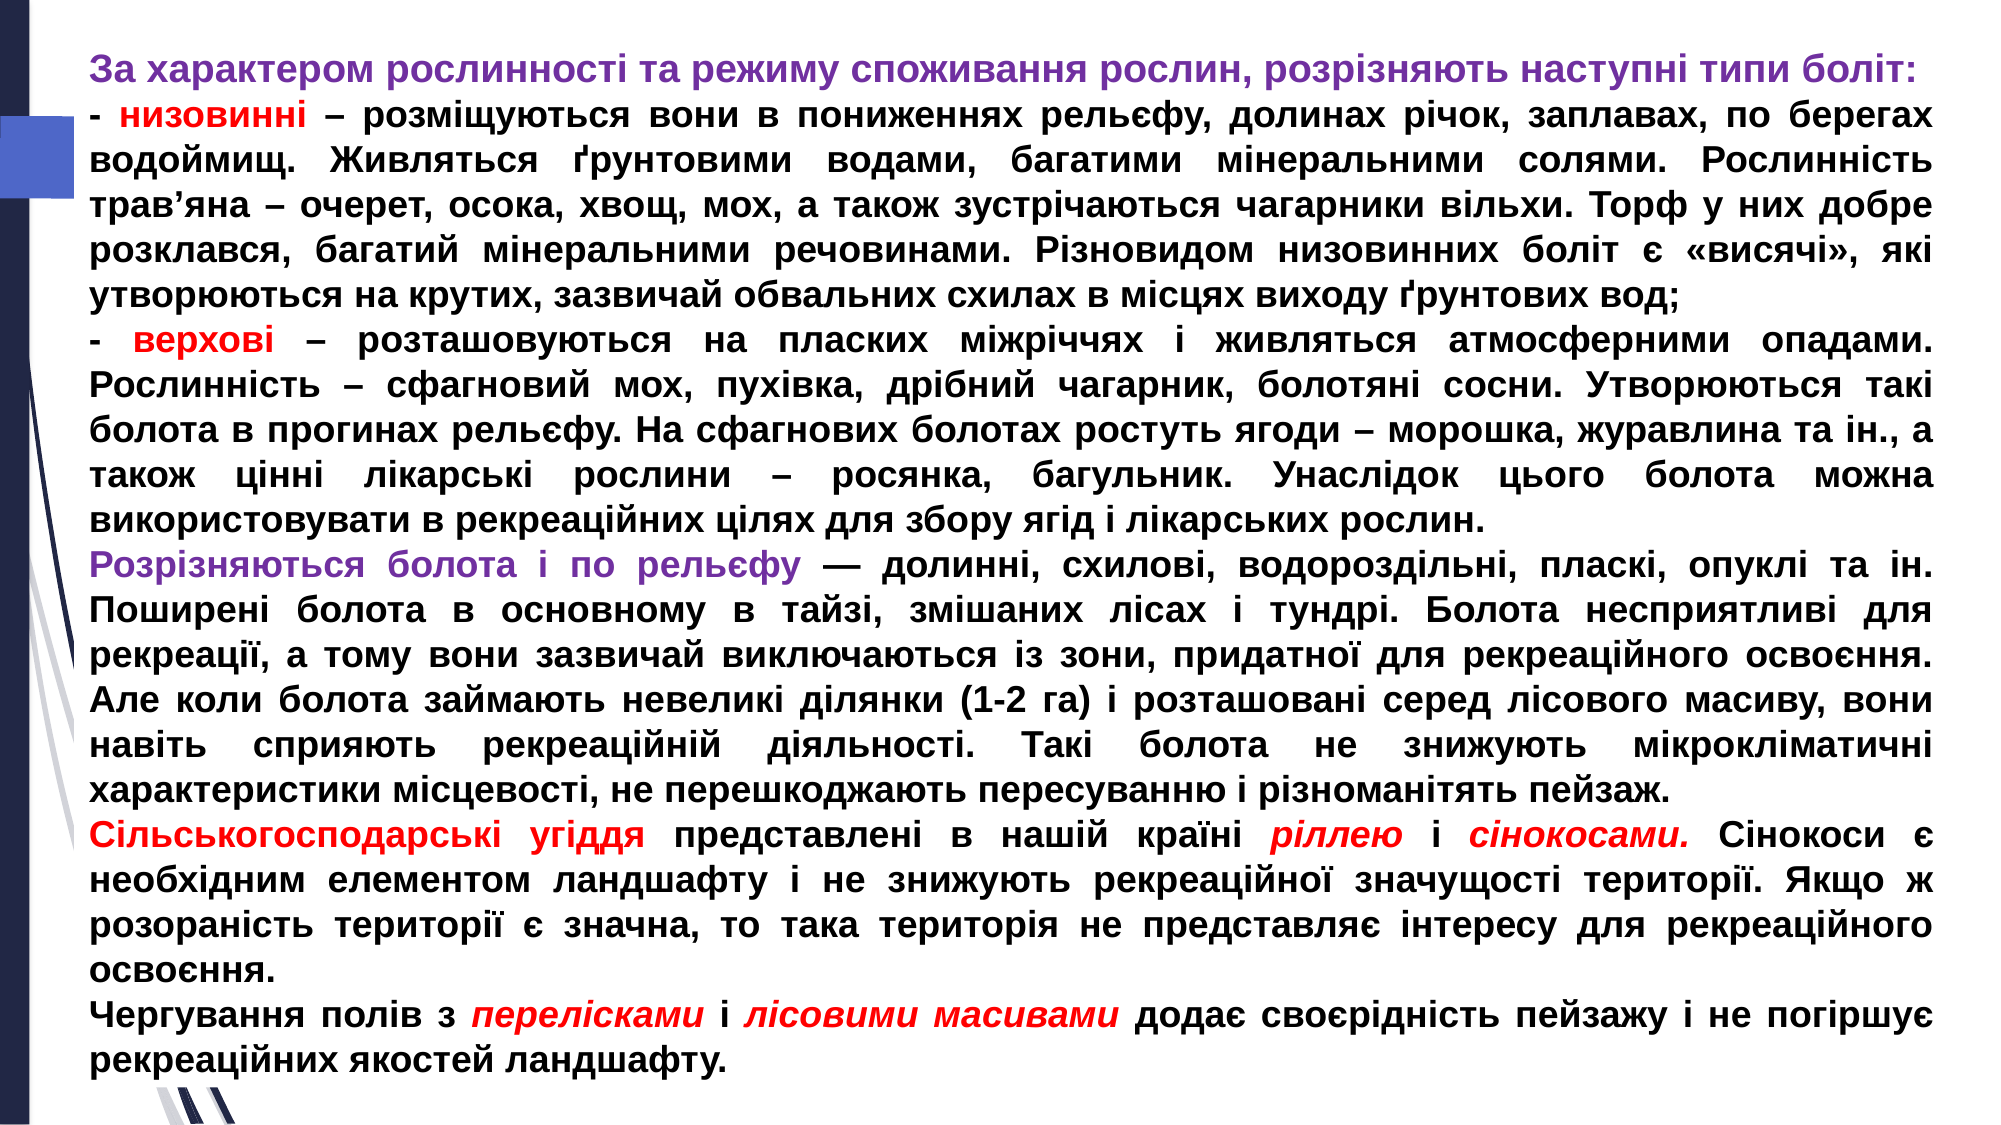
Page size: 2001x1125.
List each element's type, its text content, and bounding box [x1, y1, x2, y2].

text_box За характером рослинності та режиму споживання рослин, розрізняють наступні типи боліт: - низовинні – розміщуються вони в пониженнях рельєфу, долинах річок, заплавах, по берегах водоймищ. Живляться ґрунтовими водами, багатими мінеральними солями. Рослинність трав’яна – очерет, осока, хвощ, мох, а також зустрічаються чагарники вільхи. Торф у них добре розклався, багатий мінеральними речовинами. Різновидом низовинних боліт є «висячі», які утворюються на крутих, зазвичай обвальних схилах в місцях виходу ґрунтових вод; - верхові – розташовуються на пласких міжріччях і живляться атмосферними опадами. Рослинність – сфагновий мох, пухівка, дрібний чагарник, болотяні сосни. Утворюються такі болота в прогинах рельєфу. На сфагнових болотах ростуть ягоди – морошка, журавлина та ін., а також цінні лікарські рослини – росянка, багульник. Унаслідок цього болота можна використовувати в рекреаційних цілях для збору ягід і лікарських рослин. Розрізняються болота і по рельєфу — долинні, схилові, водороздільні, пласкі, опуклі та ін. Поширені болота в основному в тайзі, змішаних лісах і тундрі. Болота несприятливі для рекреації, а тому вони зазвичай виключаються із зони, придатної для рекреаційного освоєння. Але коли болота займають невеликі ділянки (1-2 га) і розташовані серед лісового масиву, вони навіть сприяють рекреаційній діяльності. Такі болота не знижують мікрокліматичні характеристики місцевості, не перешкоджають пересуванню і різноманітять пейзаж. Сільськогосподарські угіддя представлені в нашій країні ріллею і сінокосами. Сінокоси є необхідним елементом ландшафту і не знижують рекреаційної значущості території. Якщо ж розораність території є значна, то така територія не представляє інтересу для рекреаційного освоєння. Чергування полів з перелісками і лісовими масивами додає своєрідність пейзажу і не погіршує рекреаційних якостей ландшафту. [74, 35, 1950, 1088]
